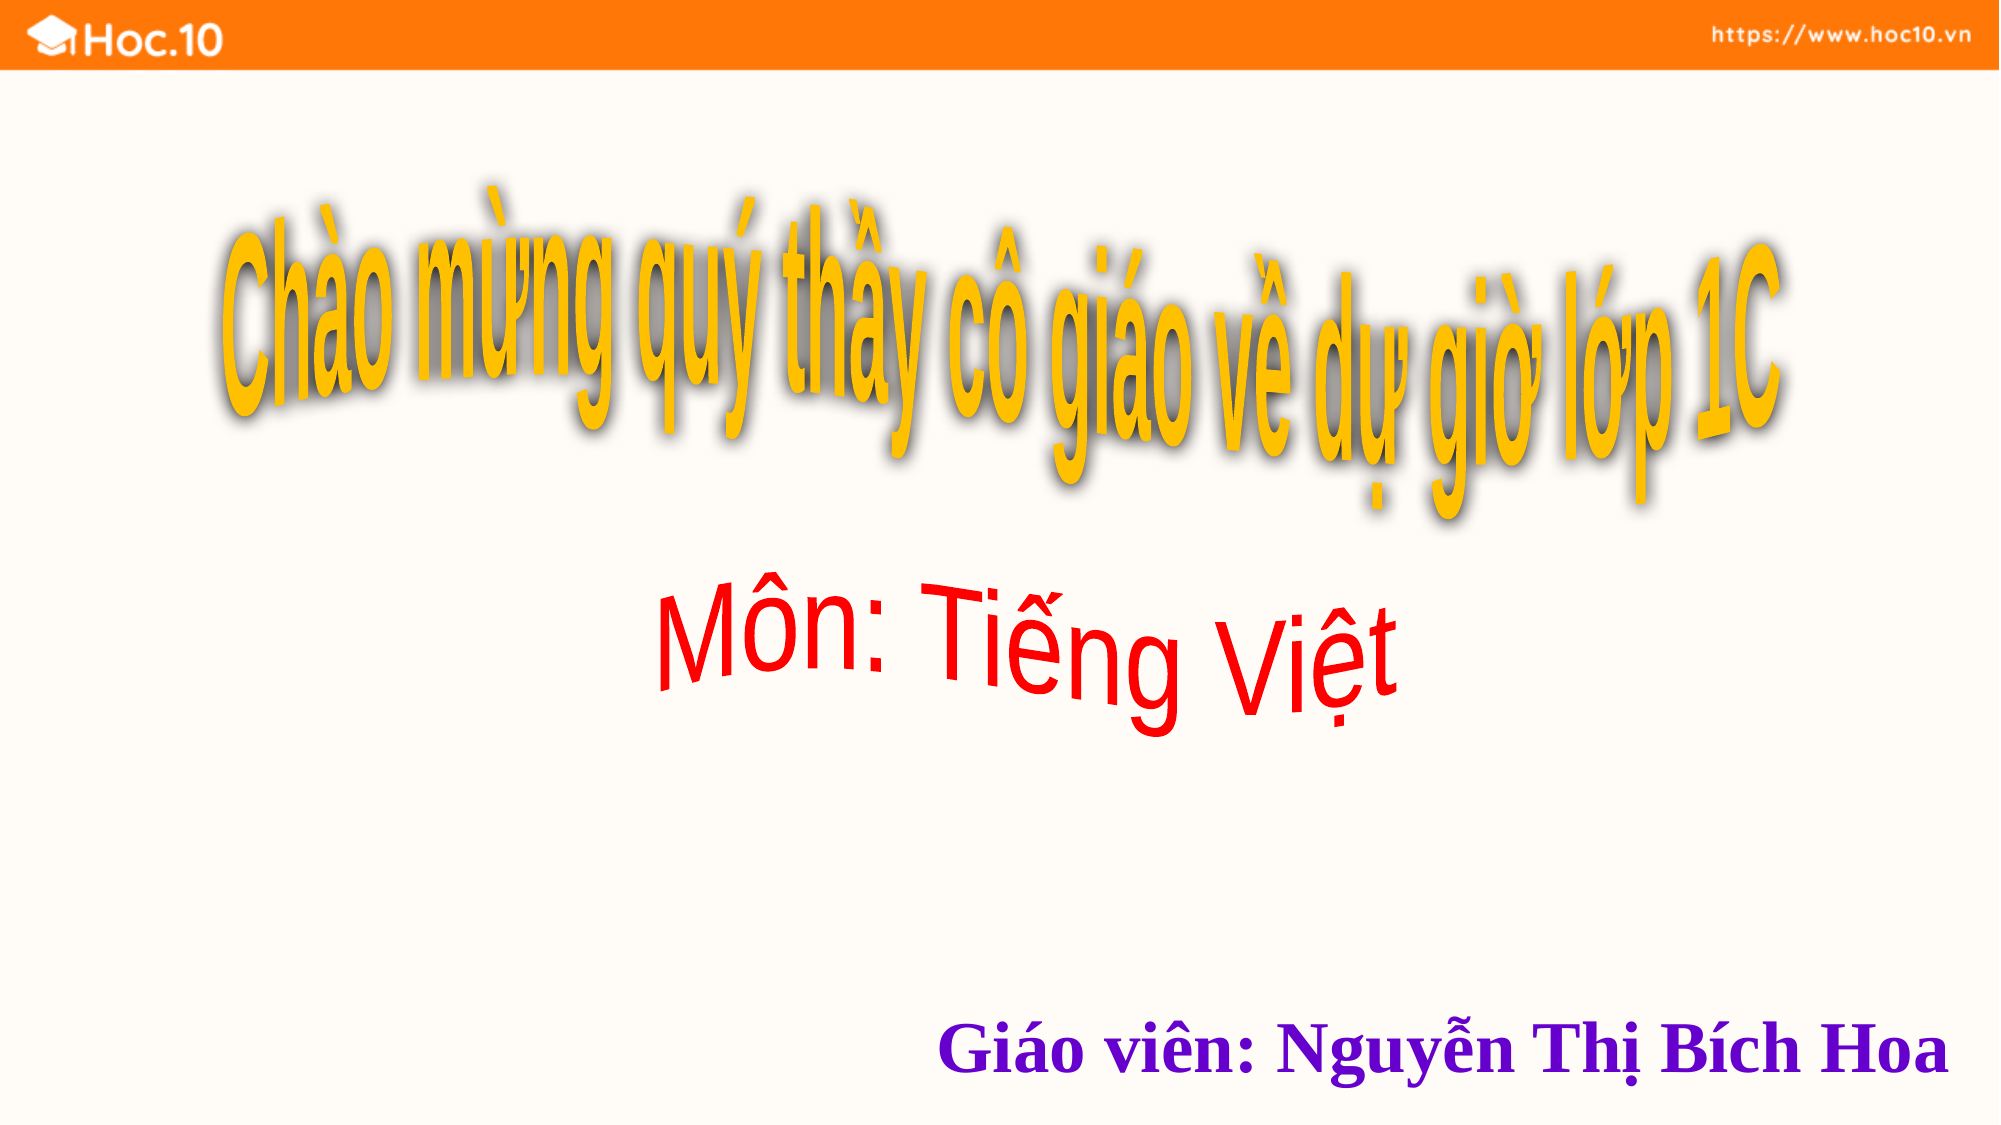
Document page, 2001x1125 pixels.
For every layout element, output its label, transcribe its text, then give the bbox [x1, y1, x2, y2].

picture [0, 0, 1999, 1125]
text_box Giáo viên: Nguyễn Thị Bích Hoa [921, 992, 2000, 1095]
